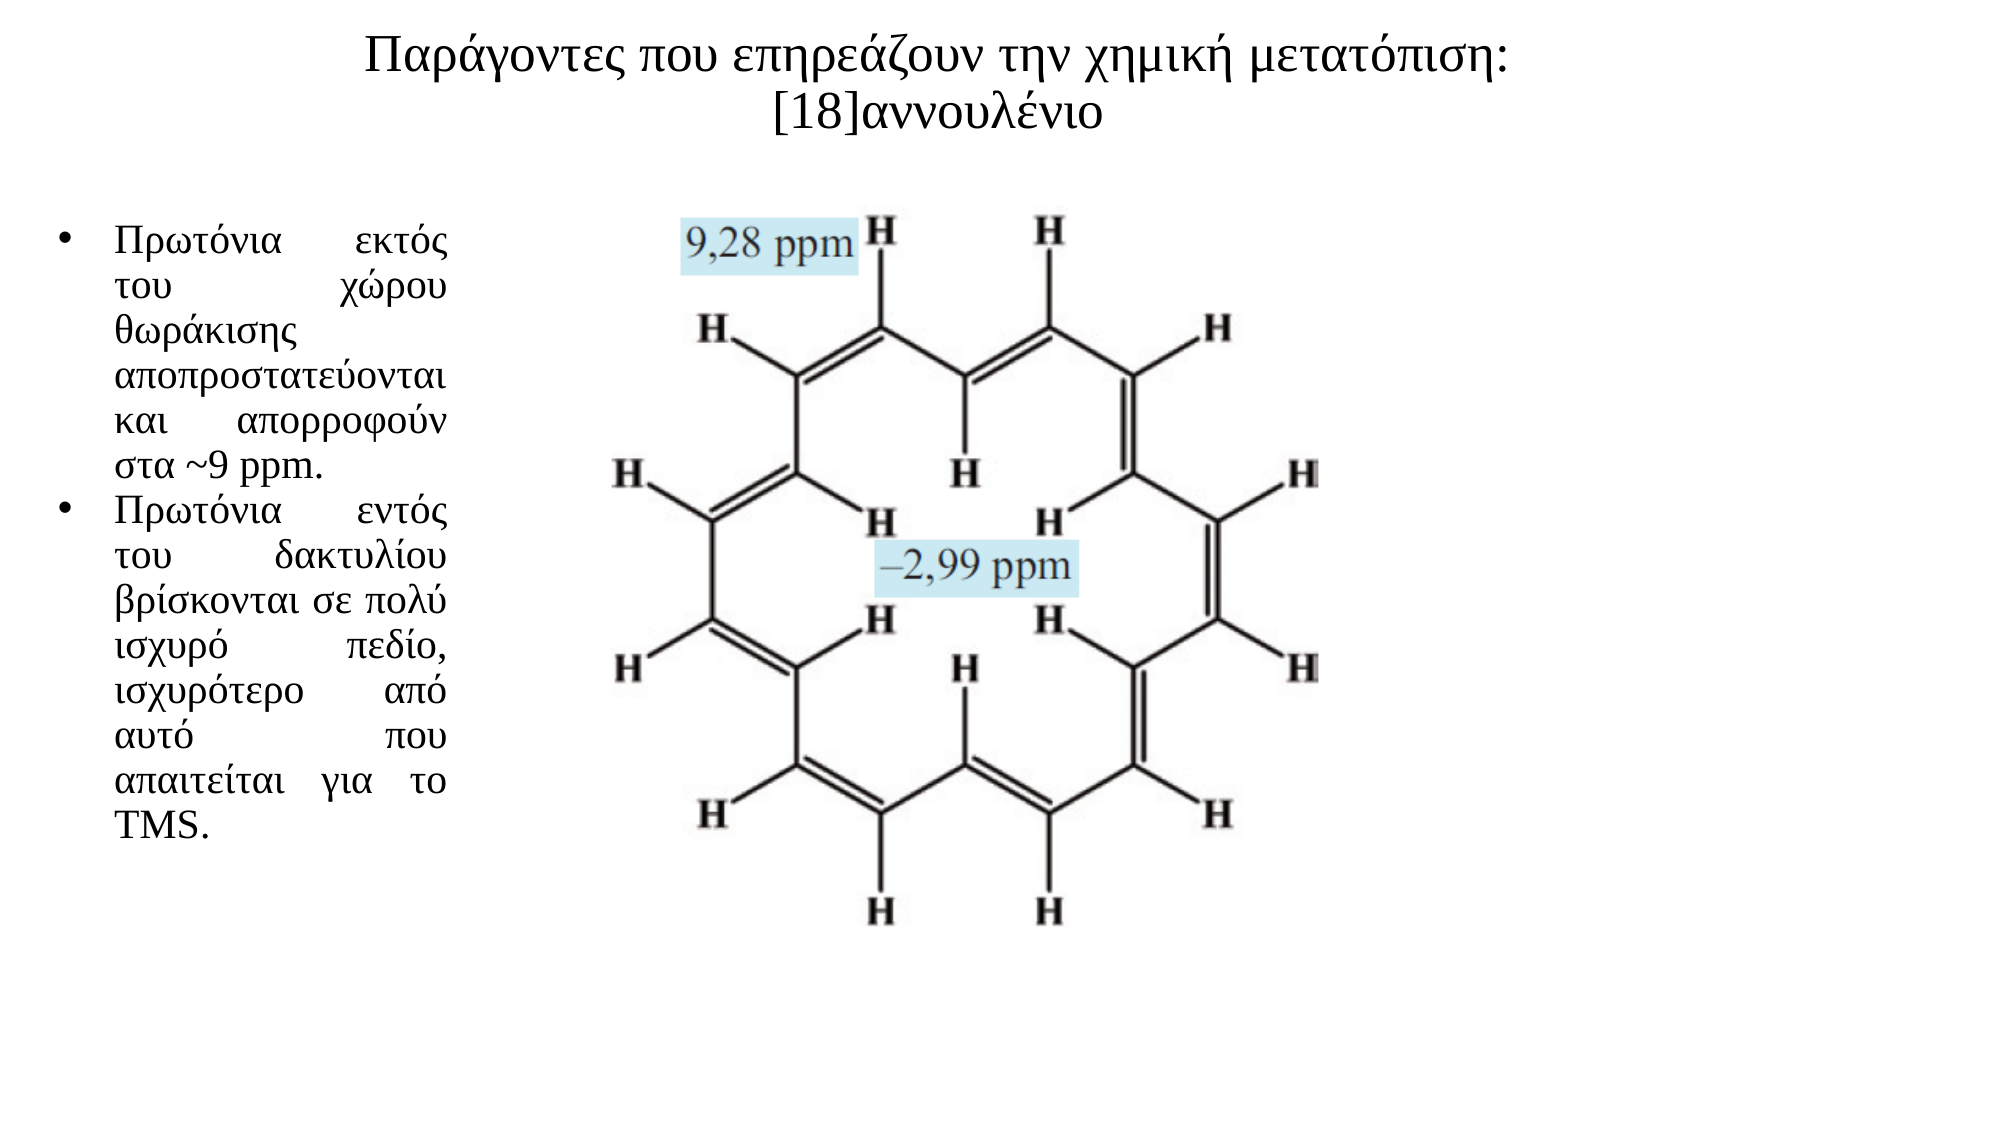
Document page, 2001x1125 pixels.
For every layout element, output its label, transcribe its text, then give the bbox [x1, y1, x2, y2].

picture [587, 171, 1353, 945]
text_box Πρωτόνια εκτός του χώρου θωράκισης αποπροστατεύονται και απορροφούν στα ~9 ppm. Πρωτόνια εντός του δακτυλίου βρίσκονται σε πολύ ισχυρό πεδίο, ισχυρότερο από αυτό που απαιτείται για το TMS. [43, 210, 463, 855]
text_box Παράγοντες που επηρεάζουν την χημική μετατόπιση: [18]αννουλένιο [187, 16, 1690, 148]
